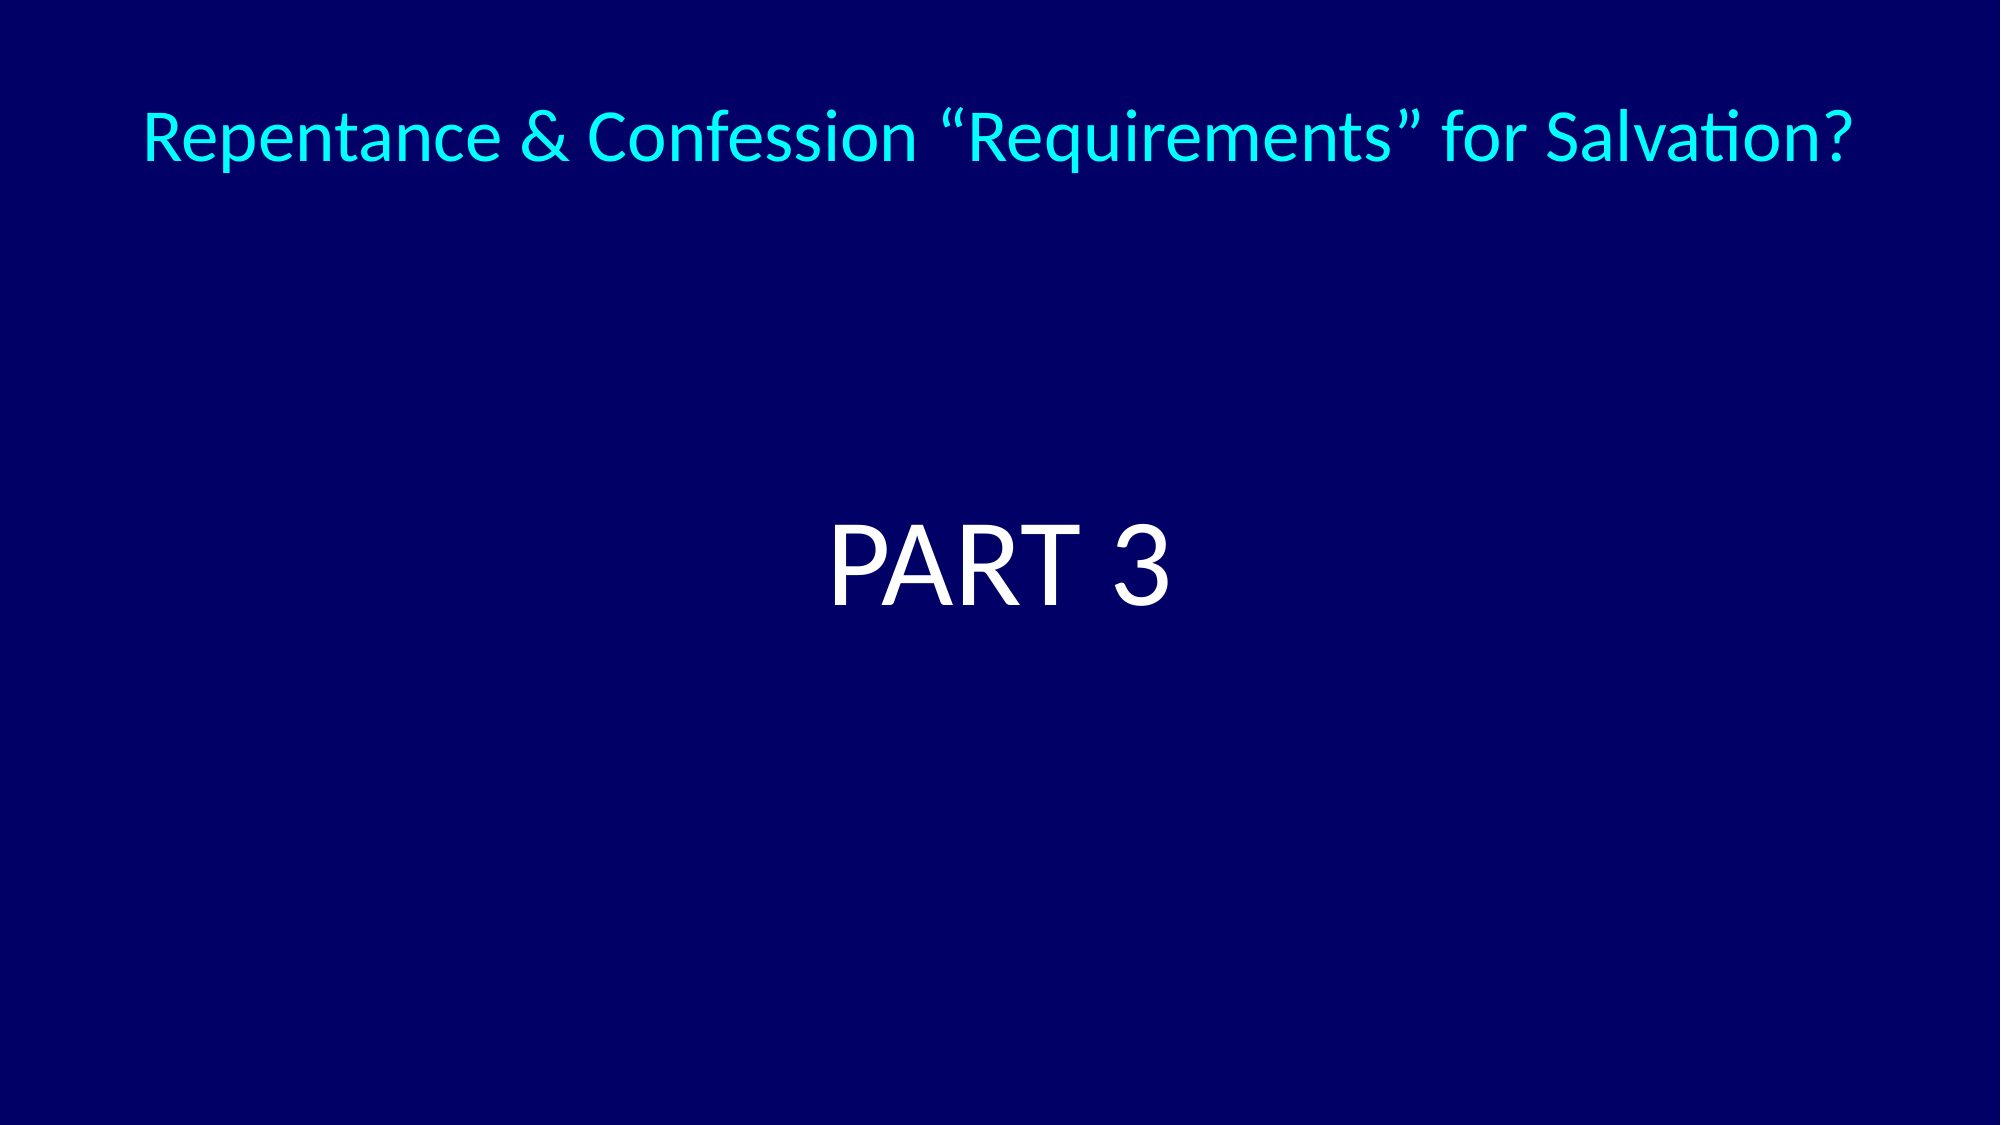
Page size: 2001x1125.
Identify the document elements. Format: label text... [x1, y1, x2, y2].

list PART 3 [137, 490, 1863, 635]
text_box Repentance & Confession “Requirements” for Salvation? [99, 37, 1900, 225]
